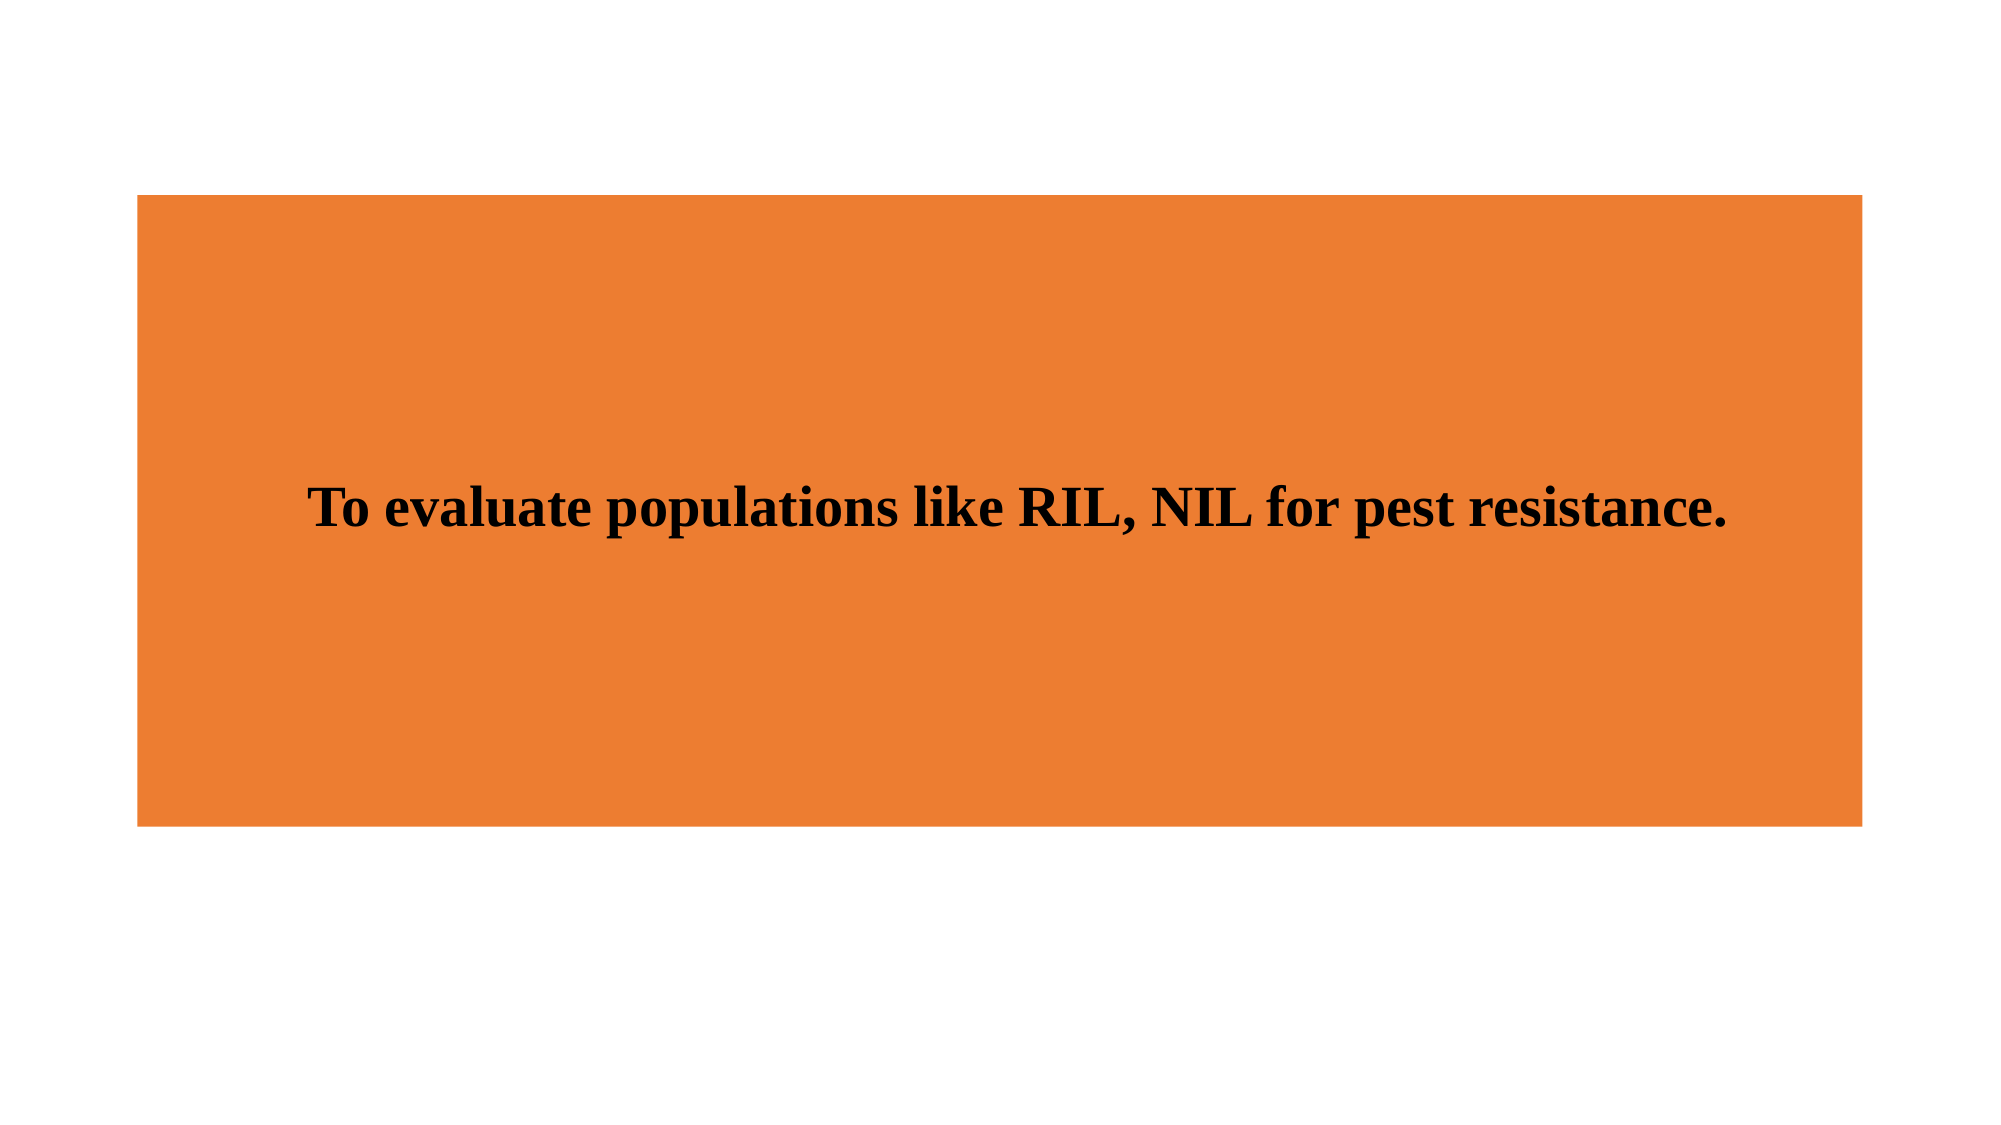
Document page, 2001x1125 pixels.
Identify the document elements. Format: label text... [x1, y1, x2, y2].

title To evaluate populations like RIL, NIL for pest resistance. [137, 195, 1863, 827]
